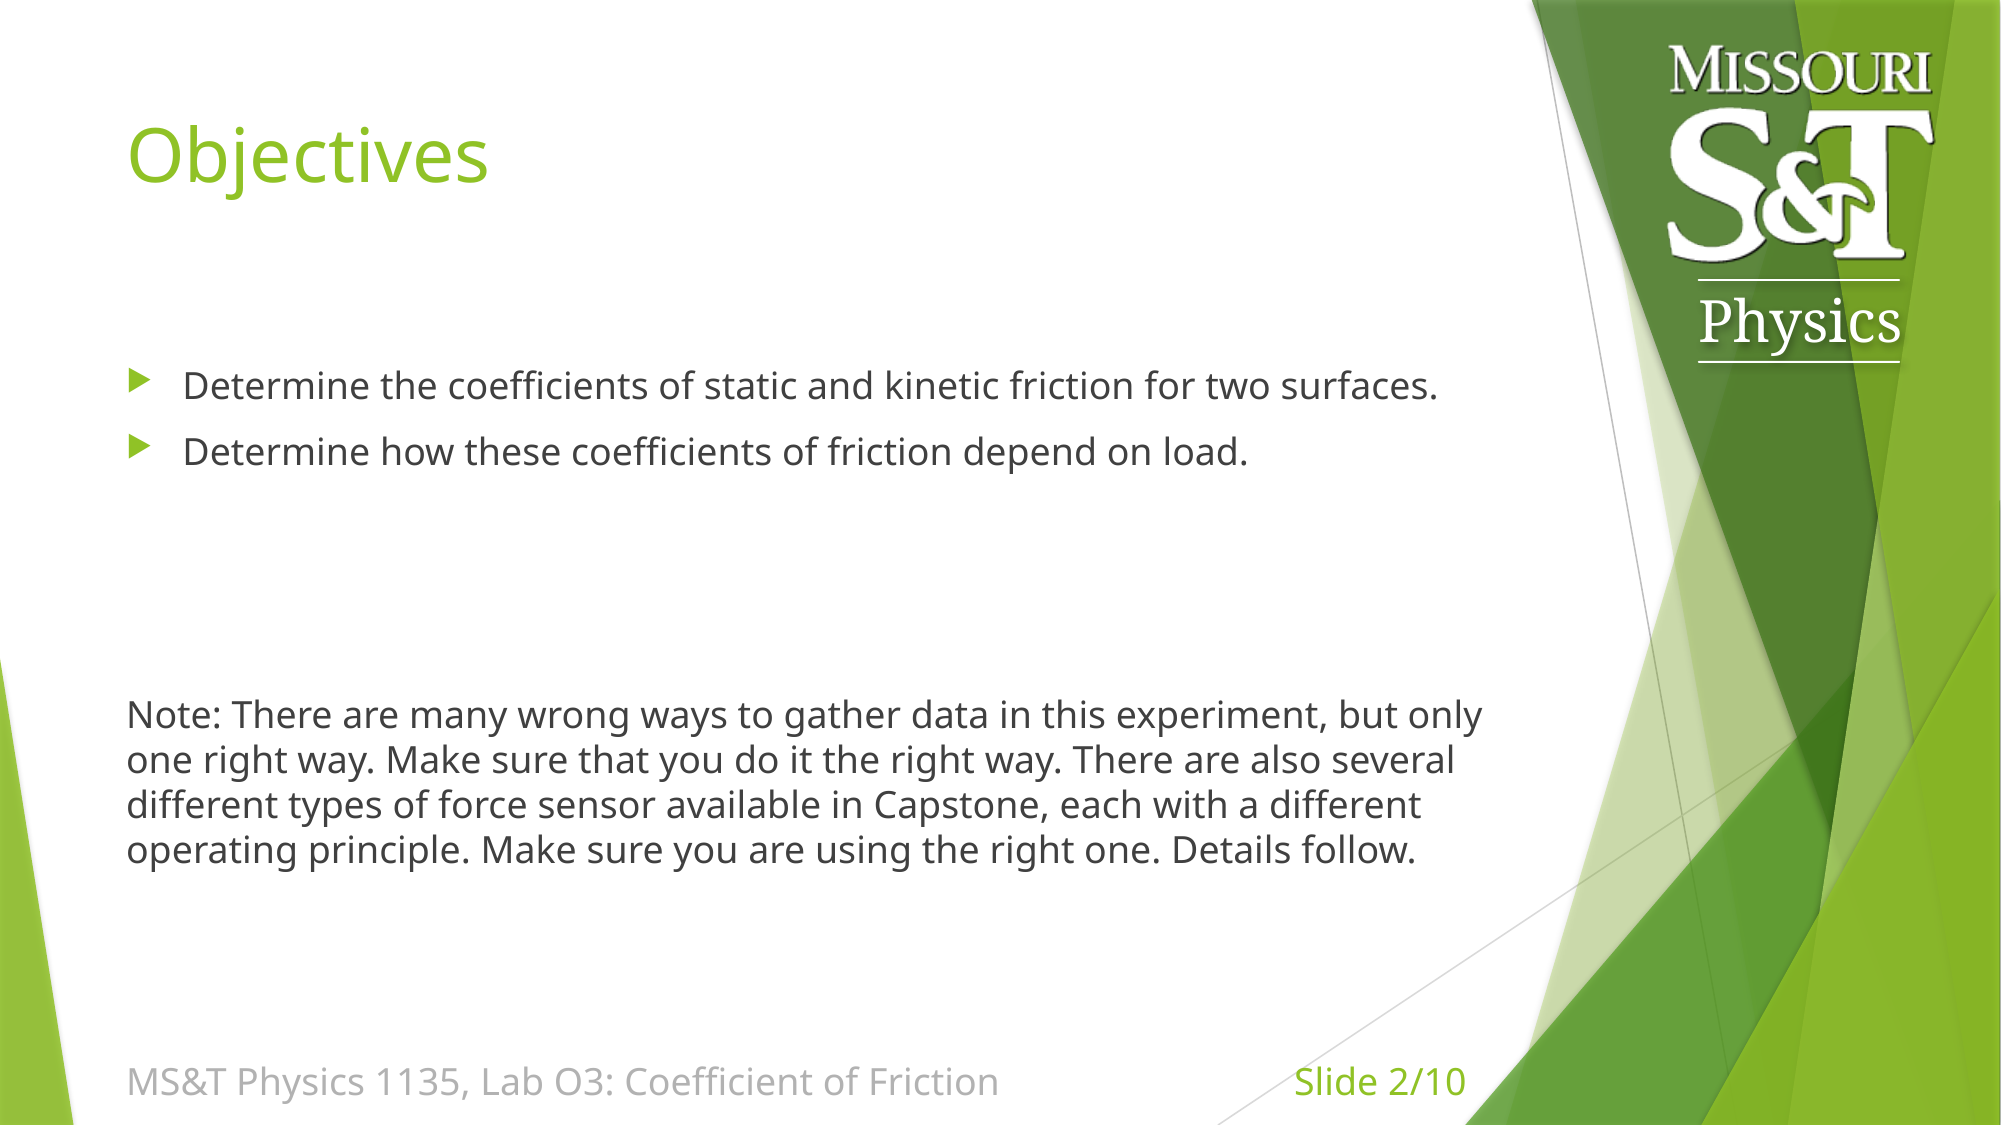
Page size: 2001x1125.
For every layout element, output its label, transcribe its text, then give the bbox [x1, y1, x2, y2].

footer MS&T Physics 1135, Lab O3: Coefficient of Friction [111, 1053, 1145, 1114]
picture [1651, 35, 1950, 281]
list Determine the coefficients of static and kinetic friction for two surfaces. Determine how these coefficients of friction depend on load. Note: There are many wrong ways to gather data in this experiment, but only one right way. Make sure that you do it the right way. There are also several different types of force sensor available in Capstone, each with a different operating principle. Make sure you are using the right one. Details follow. [111, 354, 1522, 992]
title Objectives [111, 99, 1522, 317]
slide_number Slide 2/10 [1187, 1053, 1482, 1114]
